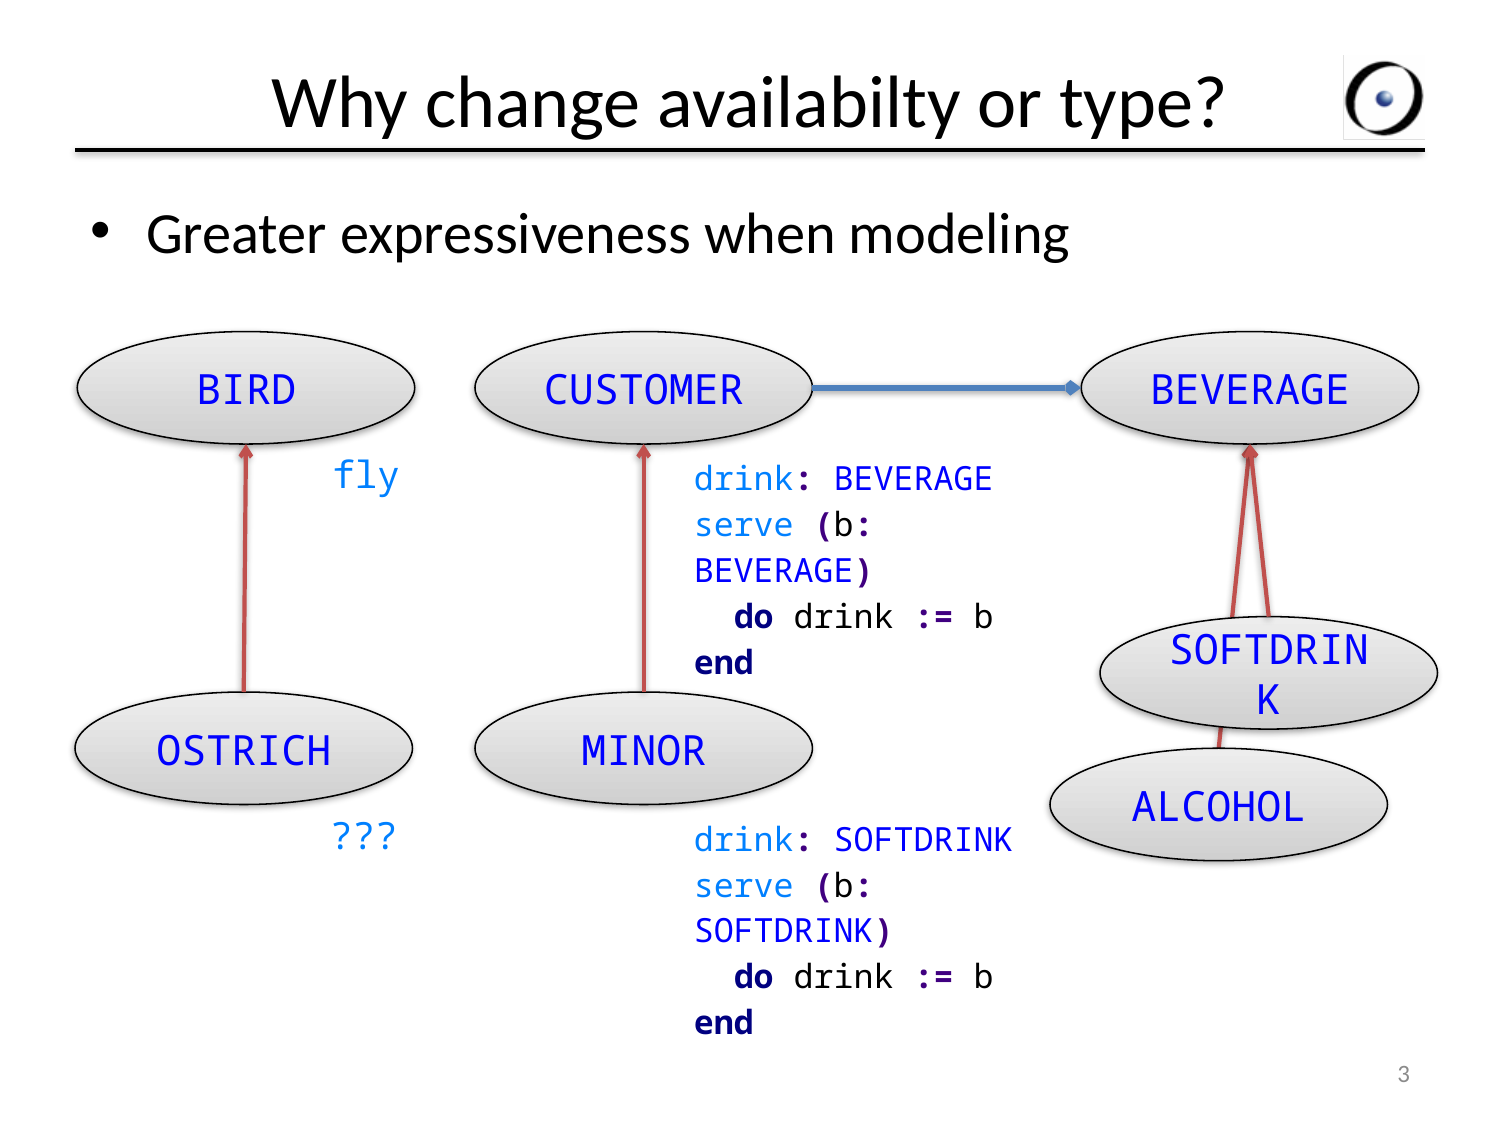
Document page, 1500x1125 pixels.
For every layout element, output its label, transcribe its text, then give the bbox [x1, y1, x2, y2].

title Why change availabilty or type? [75, 45, 1425, 150]
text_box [74, 331, 415, 866]
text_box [474, 331, 1438, 960]
slide_number 3 [1074, 1042, 1425, 1103]
list Greater expressiveness when modeling [75, 187, 1425, 1005]
